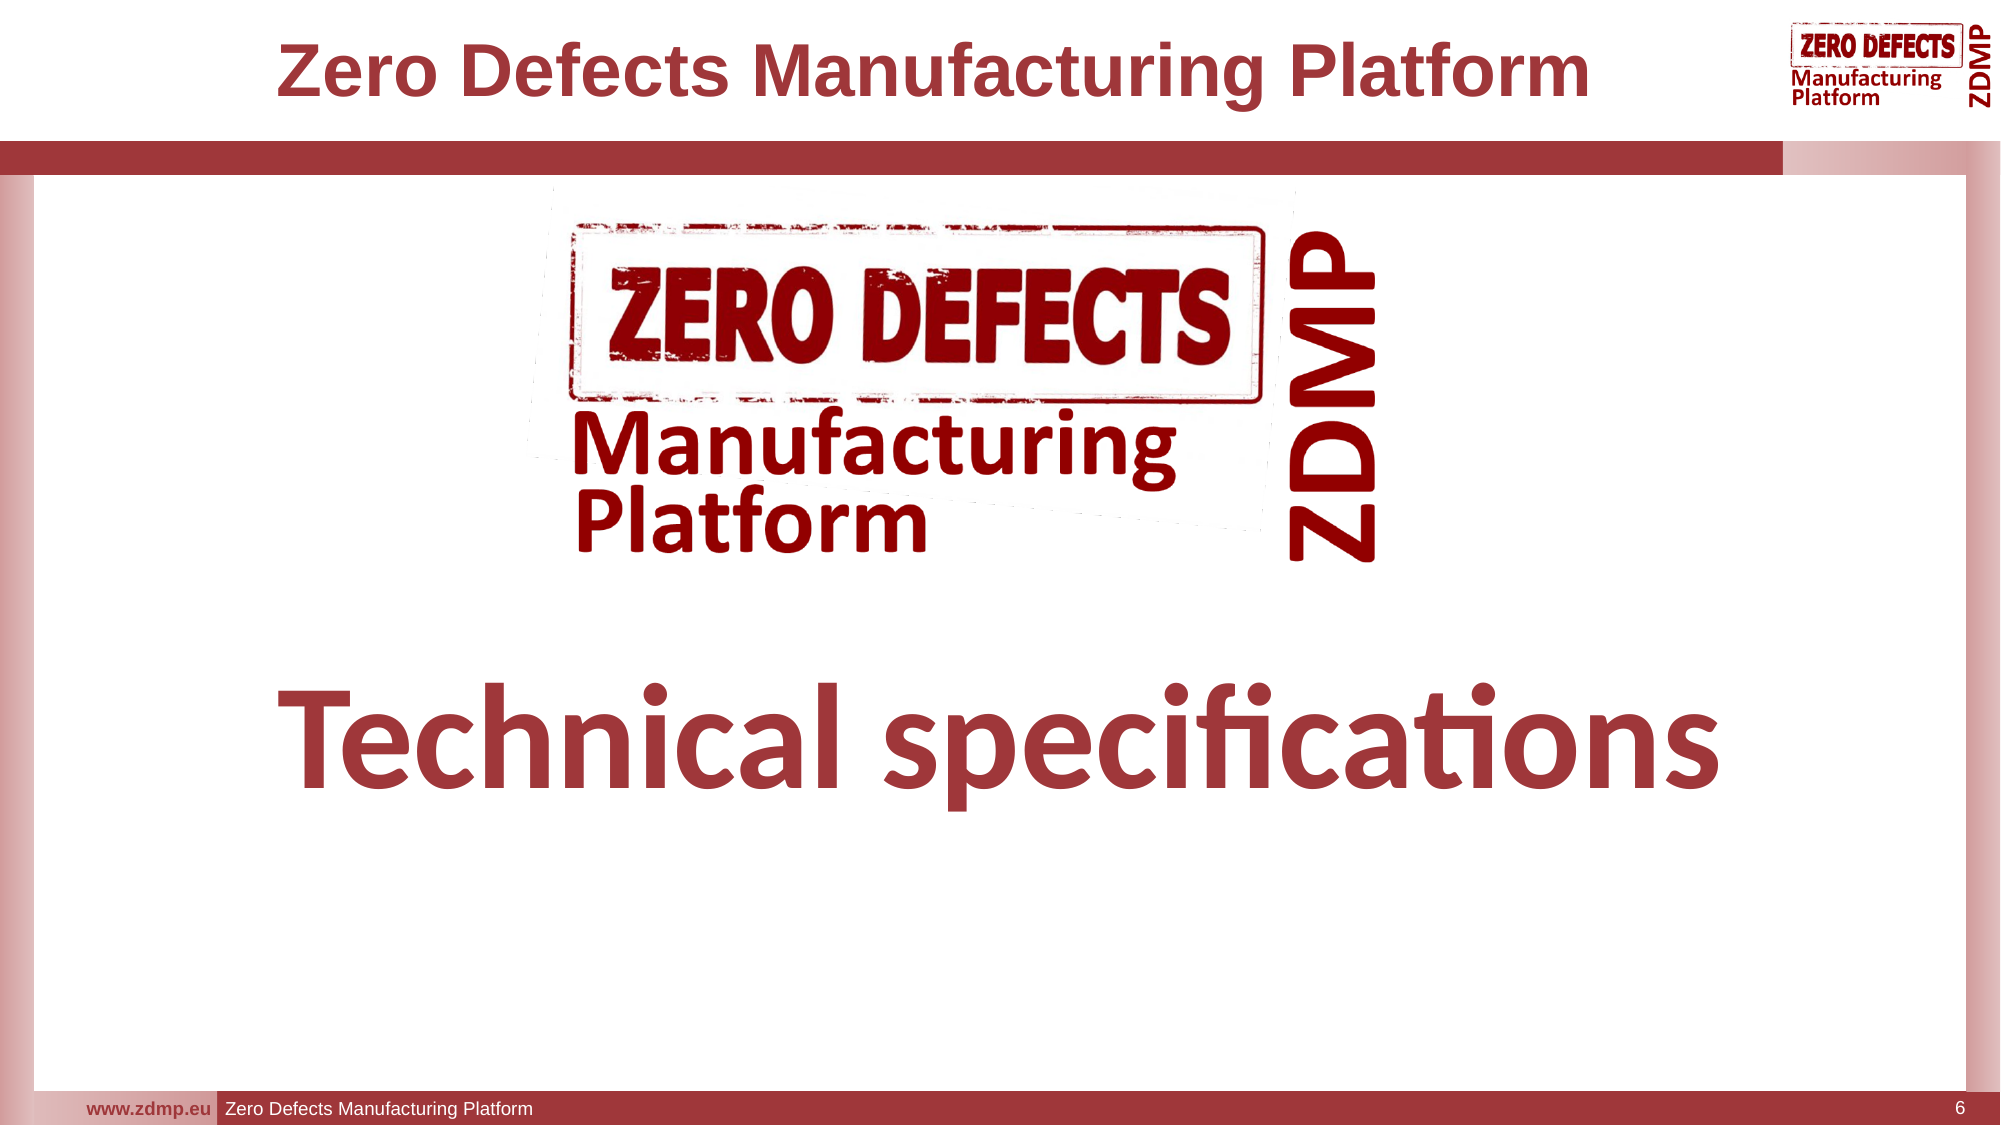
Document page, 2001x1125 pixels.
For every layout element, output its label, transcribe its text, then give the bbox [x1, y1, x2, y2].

slide_number 6 [1862, 1095, 1981, 1125]
picture [1788, 18, 1994, 110]
picture [508, 186, 1417, 604]
list Technical specifications [55, 651, 1945, 787]
